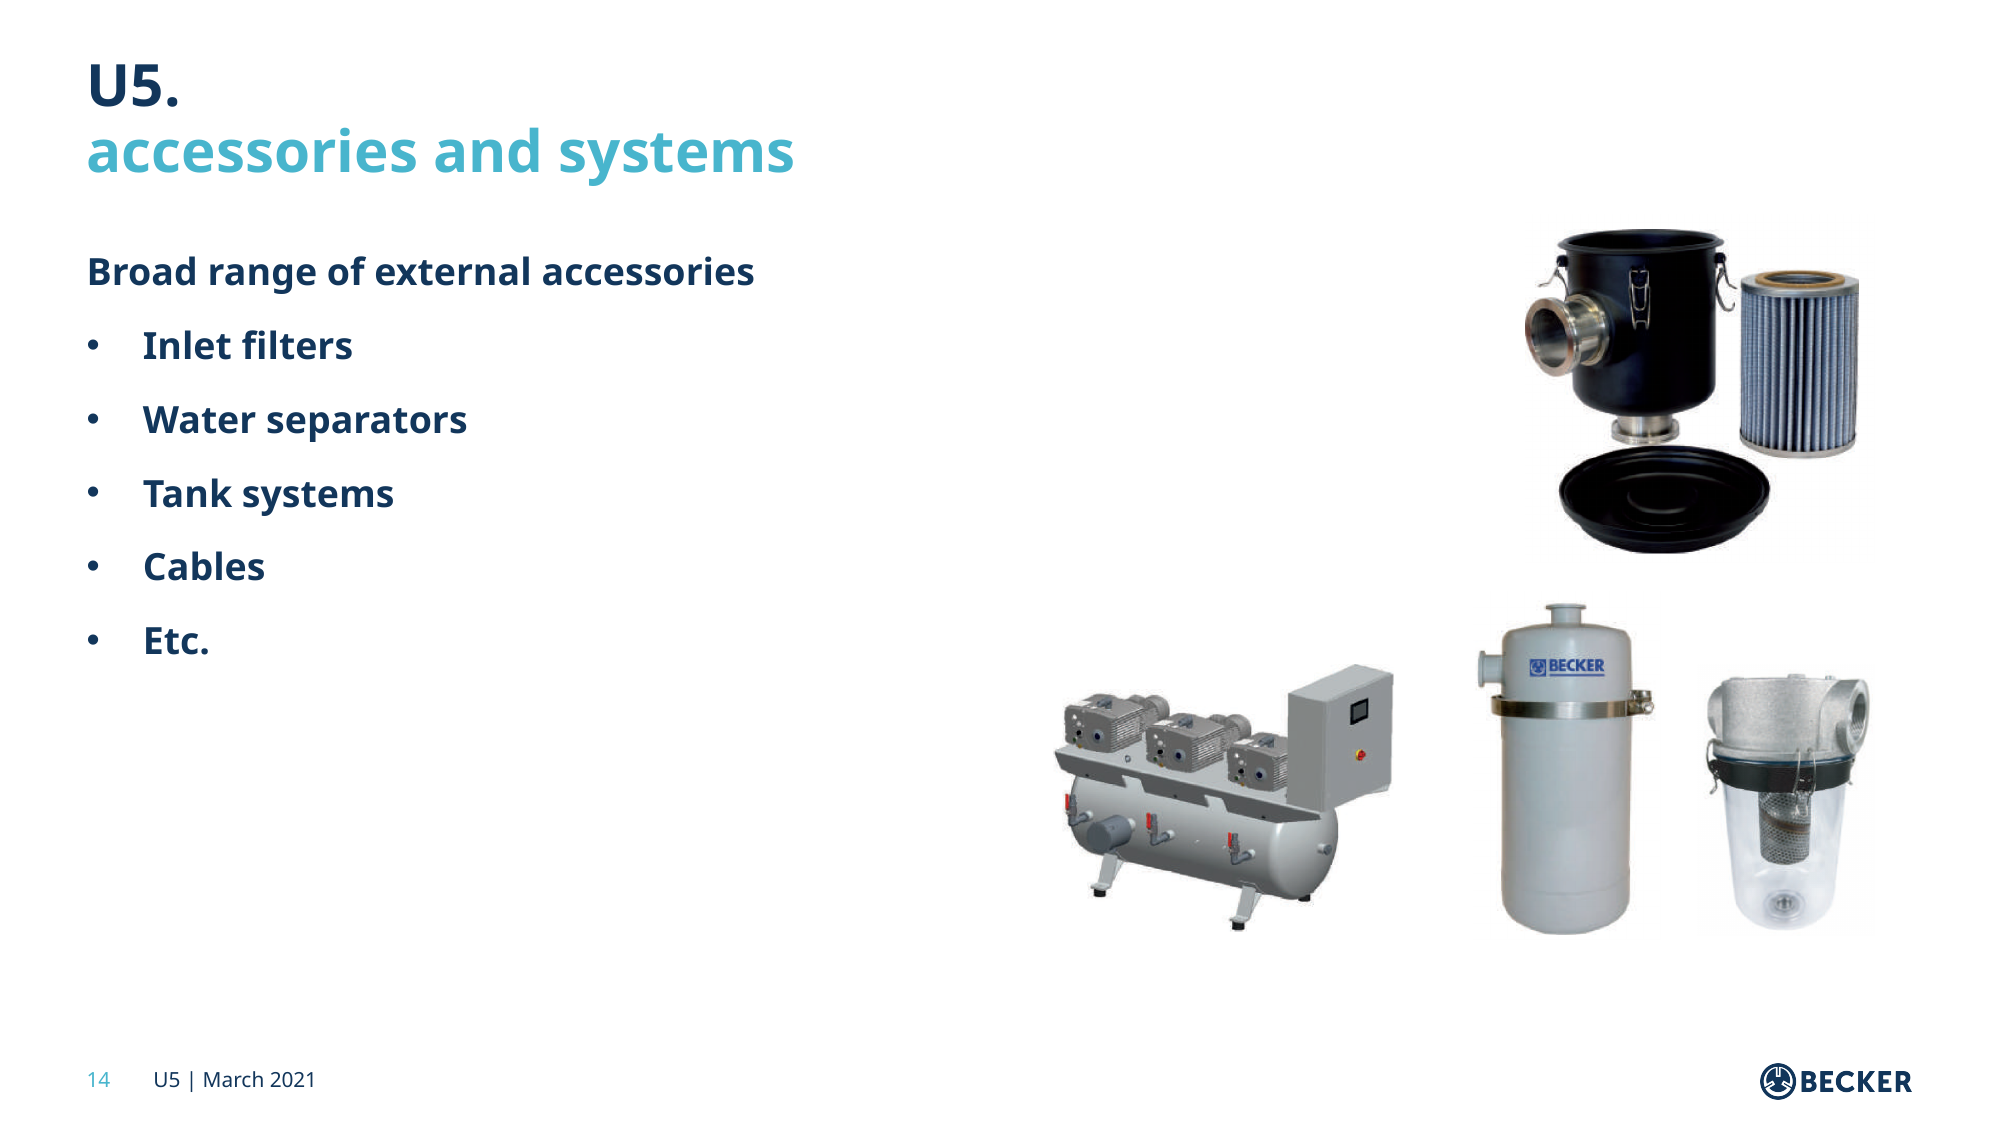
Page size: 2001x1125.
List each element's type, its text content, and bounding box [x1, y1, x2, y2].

slide_number 14 [86, 1067, 142, 1094]
picture [1525, 214, 1875, 563]
list Broad range of external accessories Inlet filters Water separators Tank systems Cables Etc. [86, 225, 1912, 1038]
list accessories and systems [86, 114, 1912, 185]
picture [1760, 1063, 1912, 1100]
picture [1047, 658, 1398, 936]
footer U5 | March 2021 [153, 1067, 1600, 1094]
title U5. [86, 47, 1912, 114]
picture [1473, 591, 1661, 941]
picture [1697, 664, 1875, 936]
